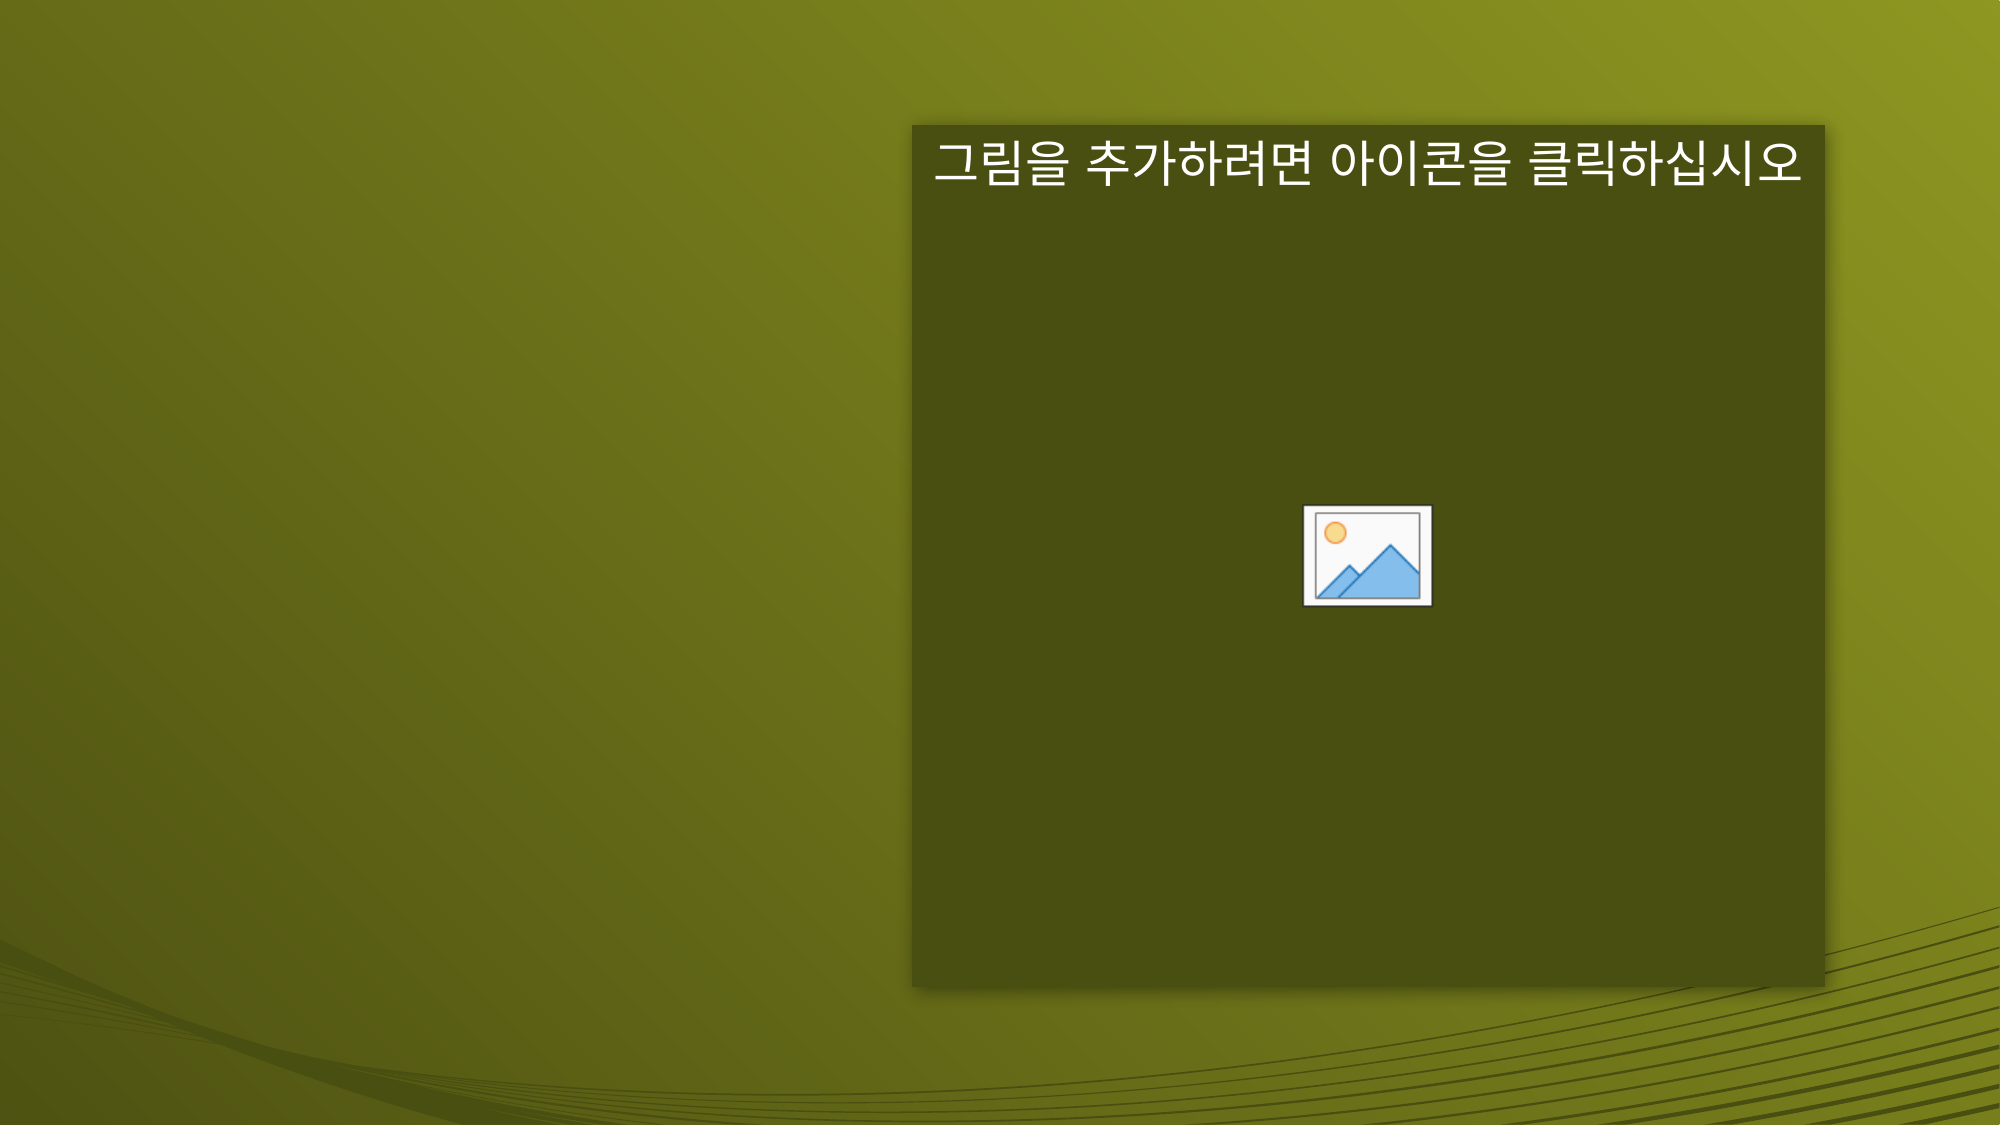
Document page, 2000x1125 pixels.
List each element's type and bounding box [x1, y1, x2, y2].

picture [911, 124, 1825, 988]
